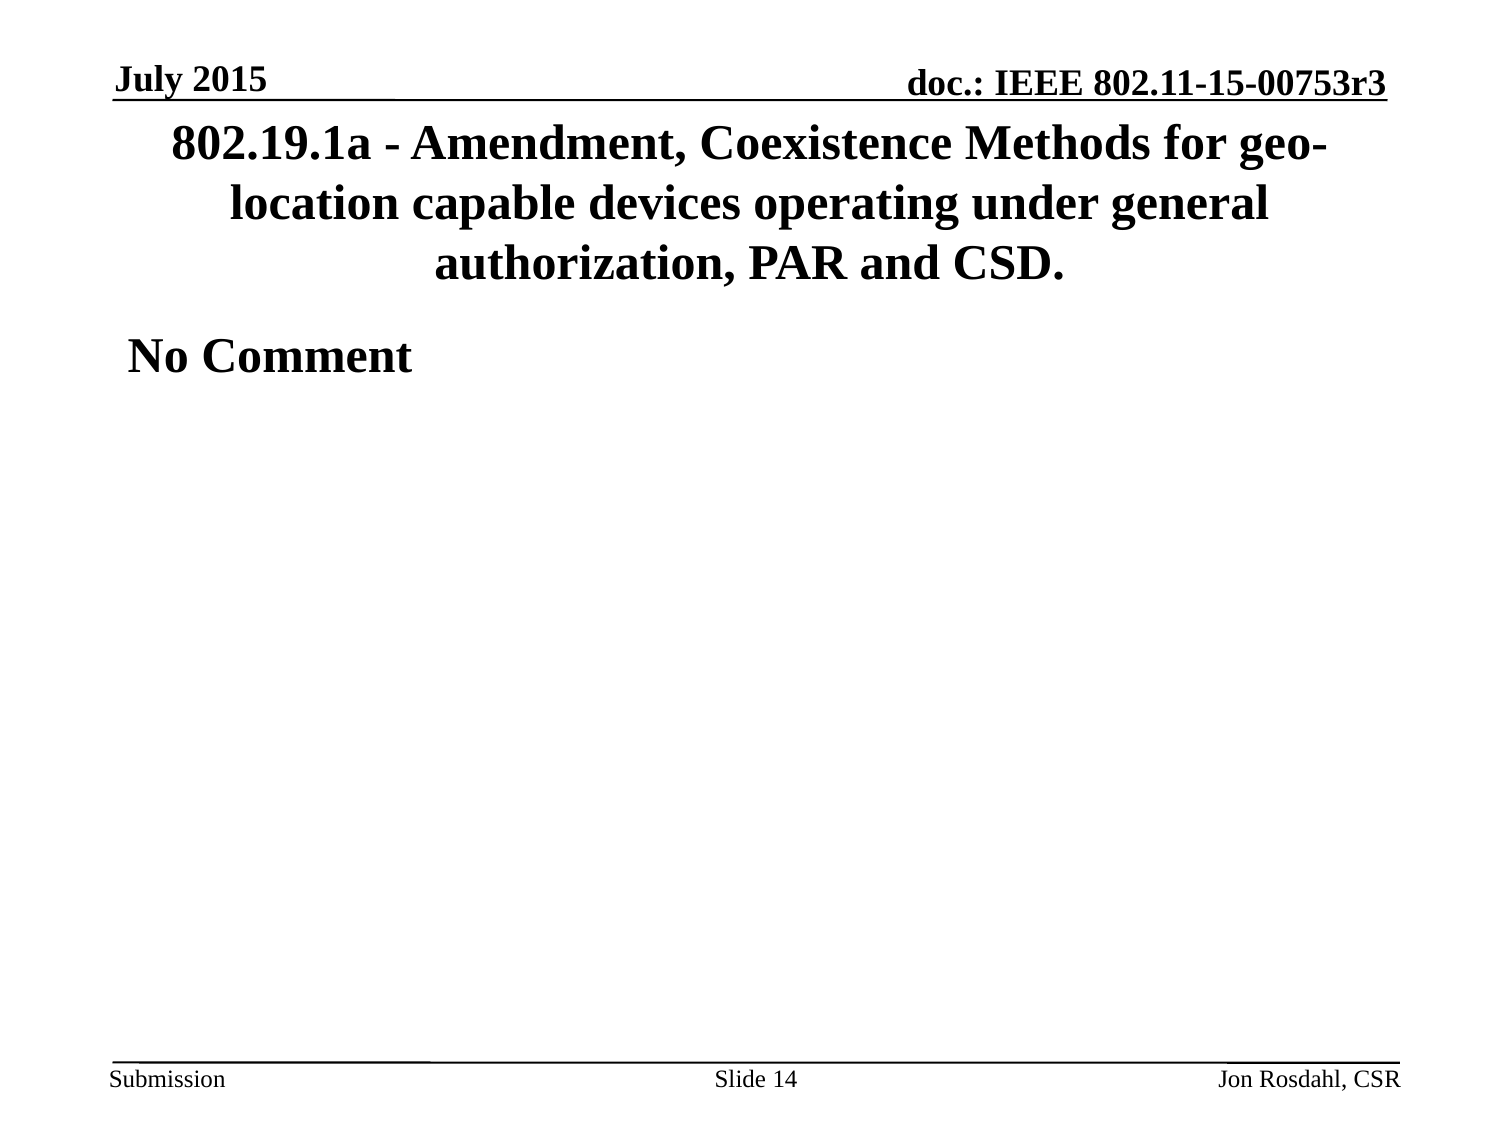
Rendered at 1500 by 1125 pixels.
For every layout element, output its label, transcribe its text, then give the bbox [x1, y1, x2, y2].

list No Comment [112, 314, 1388, 1000]
title 802.19.1a - Amendment, Coexistence Methods for geo-location capable devices operating under general authorization, PAR and CSD. [112, 112, 1388, 288]
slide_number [114, 54, 423, 100]
slide_number Slide 14 [712, 1061, 800, 1123]
footer Jon Rosdahl, CSR [878, 1061, 1402, 1093]
